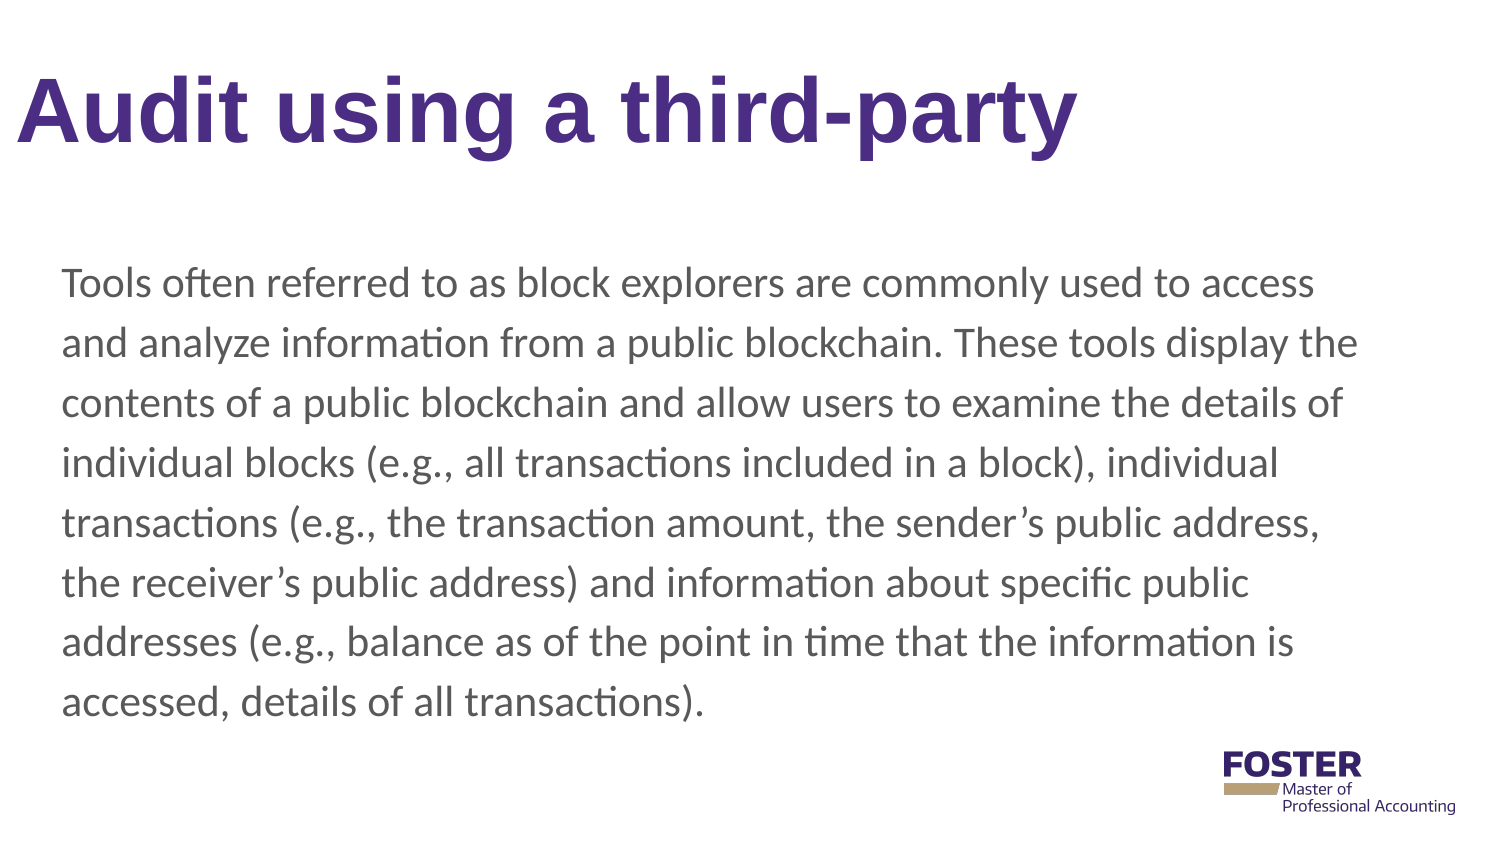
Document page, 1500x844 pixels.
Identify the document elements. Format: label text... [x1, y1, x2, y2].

picture [1377, 749, 1458, 817]
title Audit using a third-party [0, 43, 1377, 170]
text_box Tools often referred to as block explorers are commonly used to access and analyze information from a public blockchain. These tools display the contents of a public blockchain and allow users to examine the details of individual blocks (e.g., all transactions included in a block), individual transactions (e.g., the transaction amount, the sender’s public address, the receiver’s public address) and information about specific public addresses (e.g., balance as of the point in time that the information is accessed, details of all transactions). [61, 246, 1377, 844]
